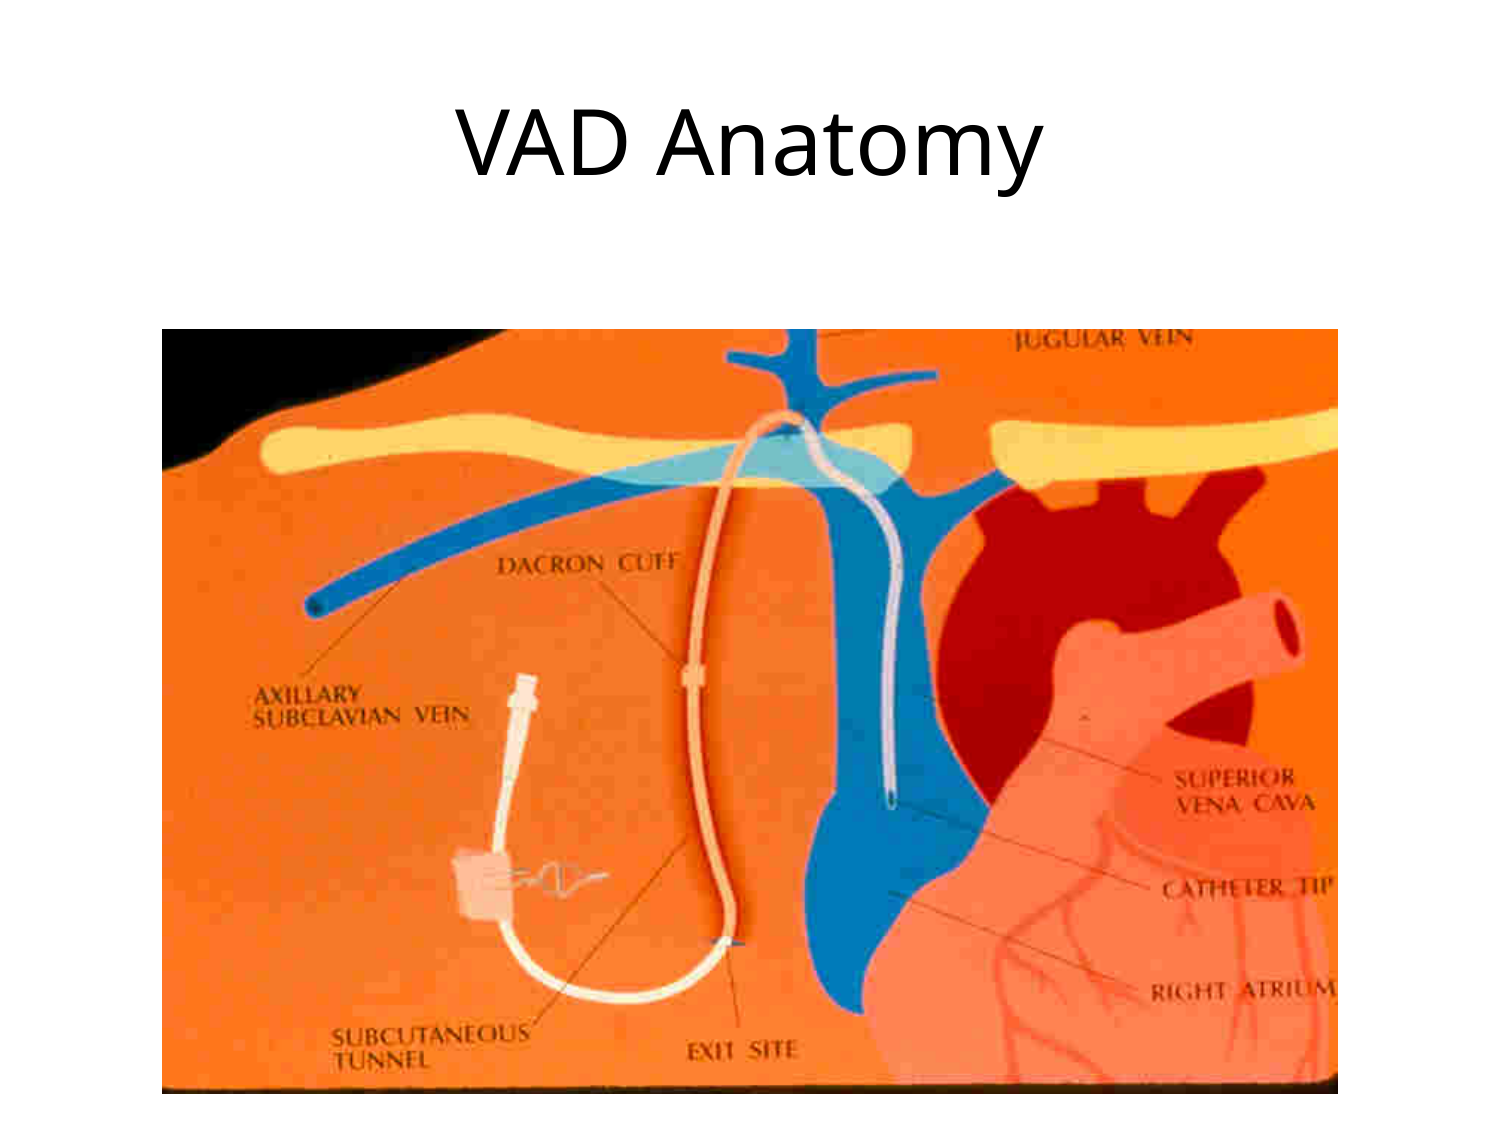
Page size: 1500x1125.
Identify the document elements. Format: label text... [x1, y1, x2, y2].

title VAD Anatomy [75, 45, 1425, 233]
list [162, 329, 1338, 1095]
